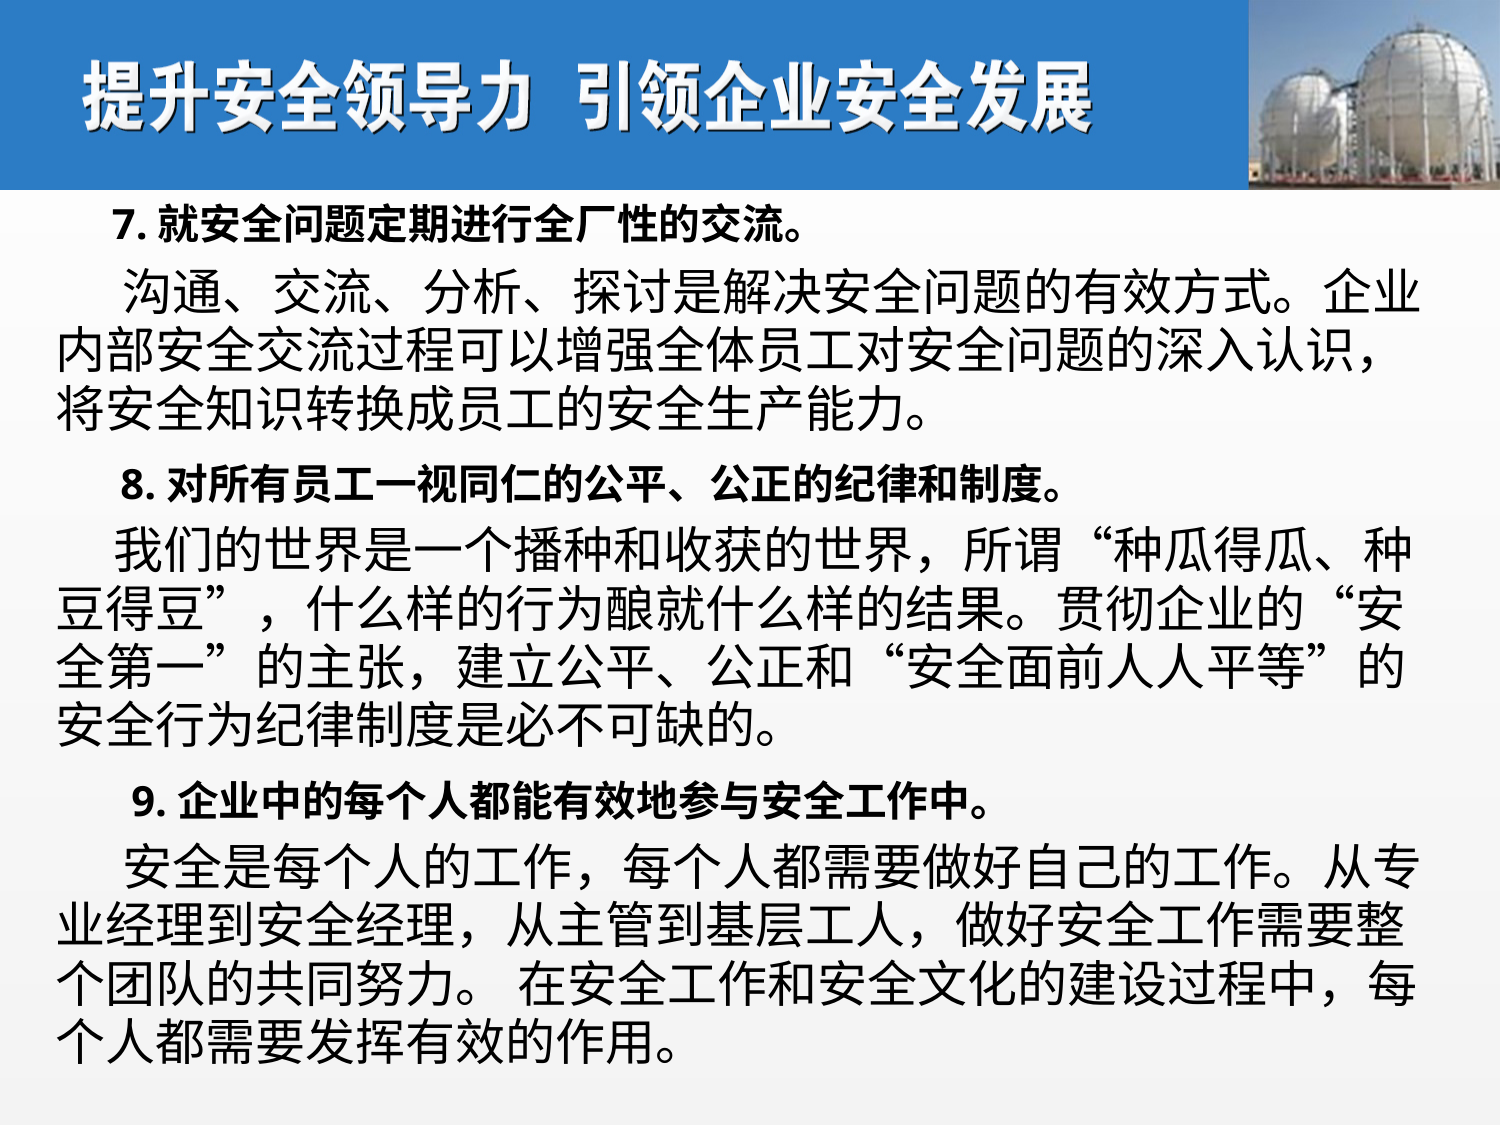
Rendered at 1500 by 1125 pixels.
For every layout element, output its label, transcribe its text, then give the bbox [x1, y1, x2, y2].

text_box 7.就安全问题定期进行全厂性的交流。 沟通、交流、分析、探讨是解决安全问题的有效方式。企业内部安全交流过程可以增强全体员工对安全问题的深入认识，将安全知识转换成员工的安全生产能力。 8.对所有员工一视同仁的公平、公正的纪律和制度。 我们的世界是一个播种和收获的世界，所谓“种瓜得瓜、种豆得豆”，什么样的行为酿就什么样的结果。贯彻企业的“安全第一”的主张，建立公平、公正和“安全面前人人平等”的安全行为纪律制度是必不可缺的。 9.企业中的每个人都能有效地参与安全工作中。 安全是每个人的工作，每个人都需要做好自己的工作。从专业经理到安全经理，从主管到基层工人，做好安全工作需要整个团队的共同努力。 在安全工作和安全文化的建设过程中，每个人都需要发挥有效的作用。 [41, 183, 1460, 1078]
picture [0, 0, 1500, 190]
